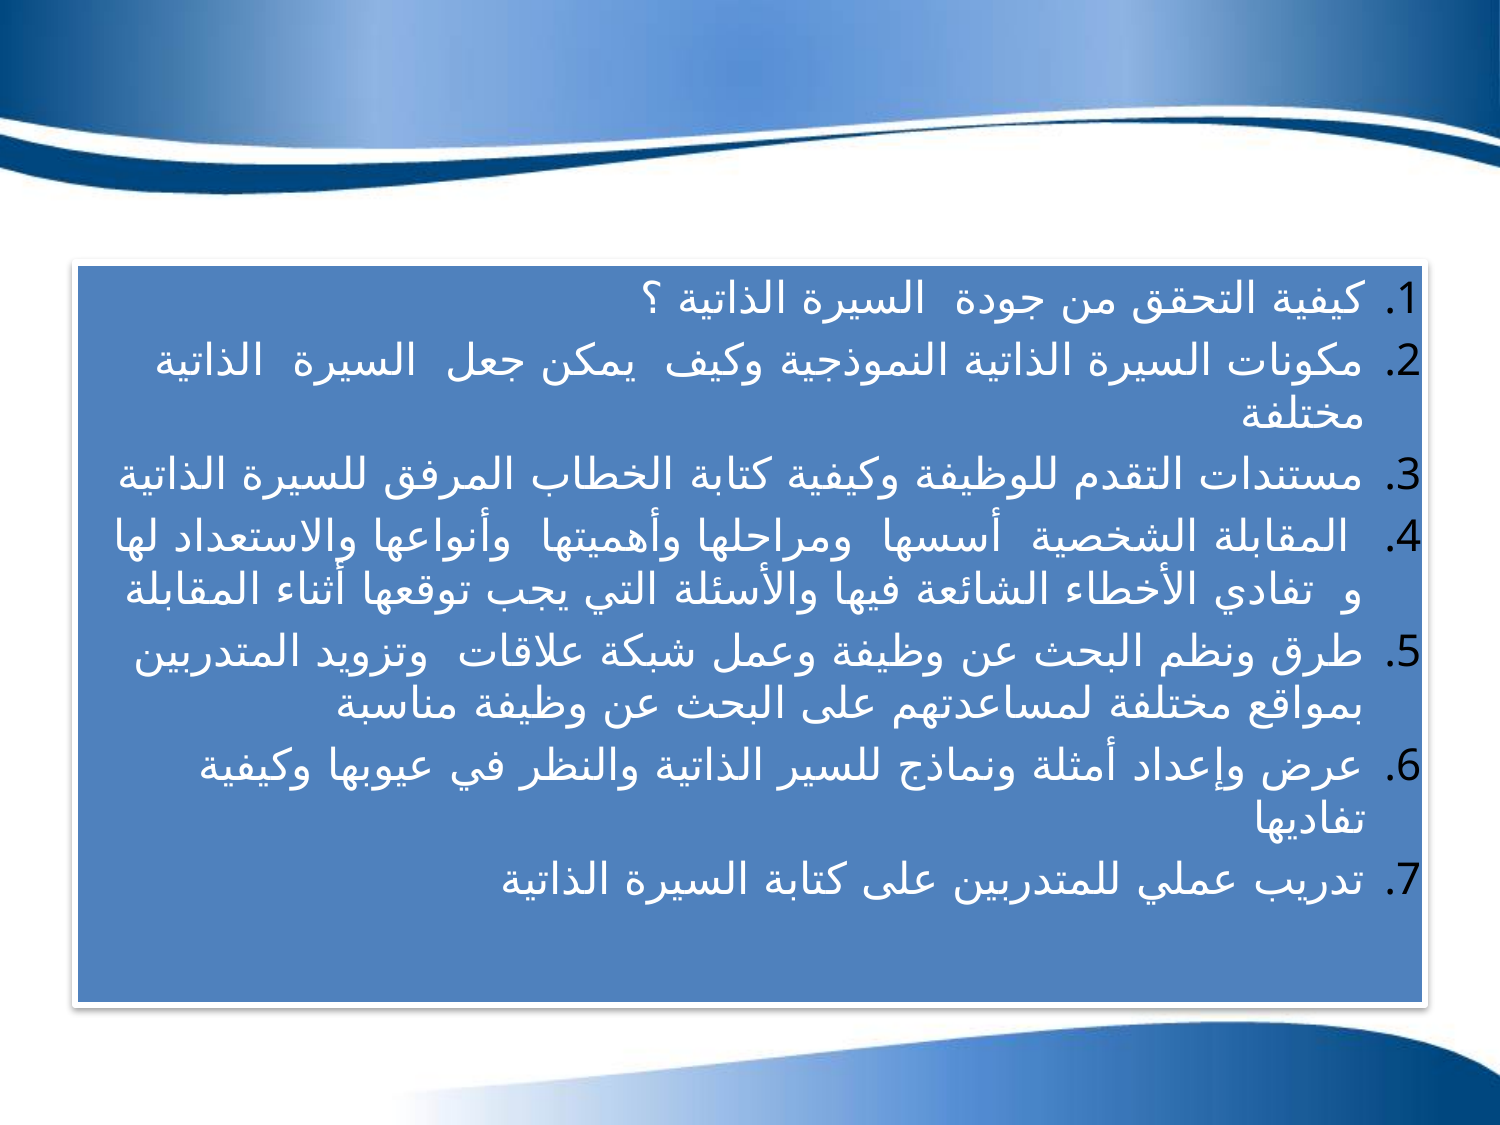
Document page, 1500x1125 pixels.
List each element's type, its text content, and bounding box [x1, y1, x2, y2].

list كيفية التحقق من جودة السيرة الذاتية ؟ مكونات السيرة الذاتية النموذجية وكيف يمكن جعل السيرة الذاتية مختلفة مستندات التقدم للوظيفة وكيفية كتابة الخطاب المرفق للسيرة الذاتية المقابلة الشخصية أسسها ومراحلها وأهميتها وأنواعها والاستعداد لها و تفادي الأخطاء الشائعة فيها والأسئلة التي يجب توقعها أثناء المقابلة طرق ونظم البحث عن وظيفة وعمل شبكة علاقات وتزويد المتدربين بمواقع مختلفة لمساعدتهم على البحث عن وظيفة مناسبة عرض وإعداد أمثلة ونماذج للسير الذاتية والنظر في عيوبها وكيفية تفاديها تدريب عملي للمتدربين على كتابة السيرة الذاتية [72, 259, 1428, 1008]
picture [0, 0, 1500, 1125]
